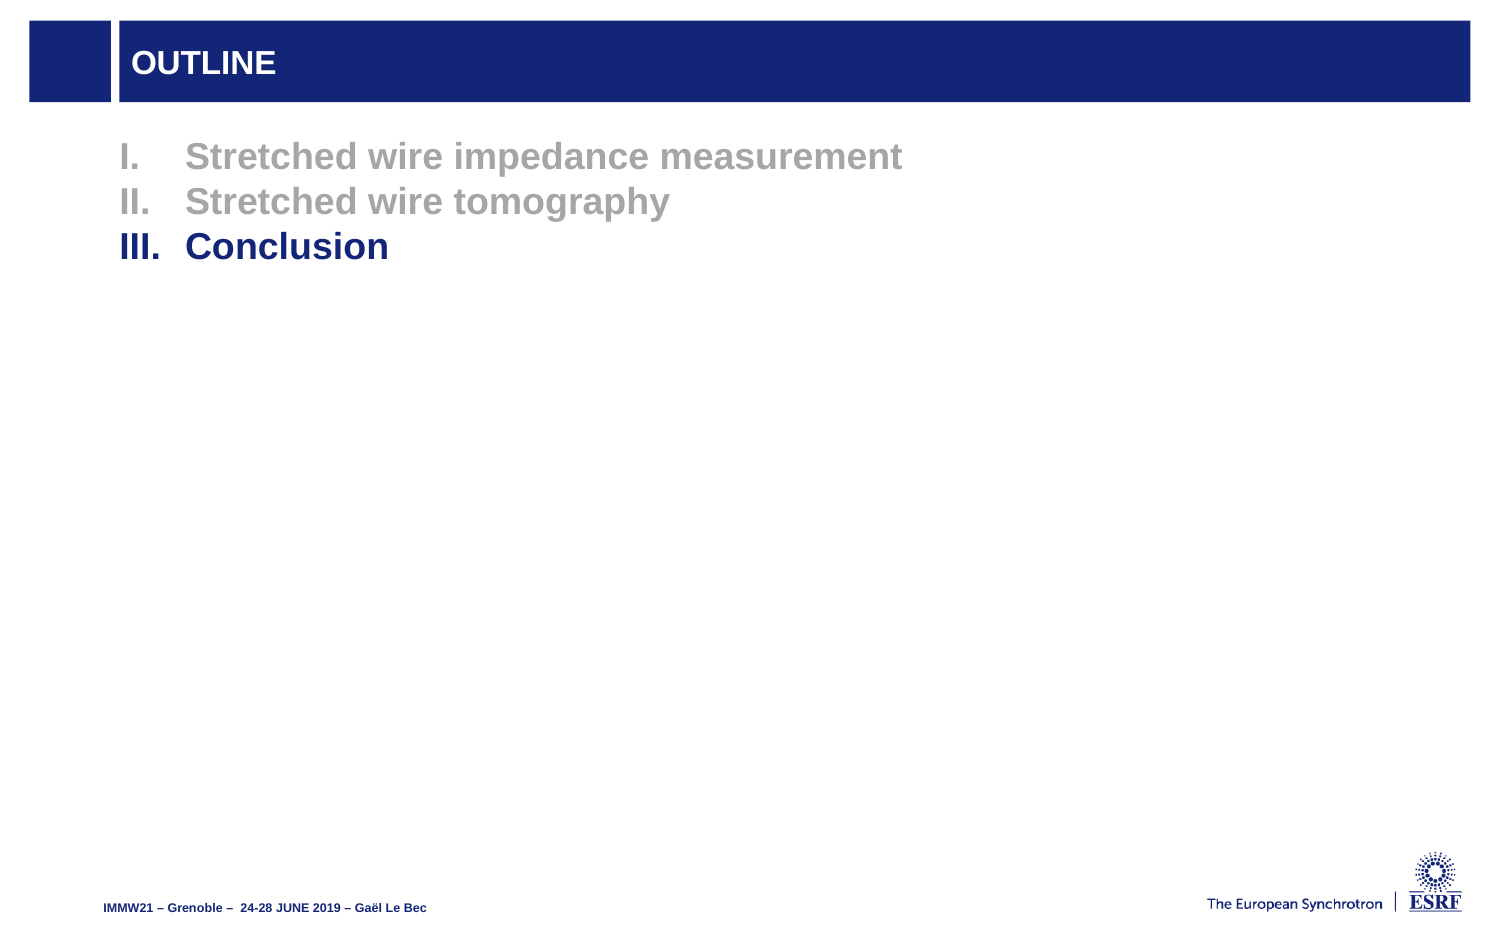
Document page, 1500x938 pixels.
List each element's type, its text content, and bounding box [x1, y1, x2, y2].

title Outline [119, 20, 1471, 103]
picture [1175, 831, 1500, 938]
footer IMMW21 – Grenoble – 24-28 JUNE 2019 – Gaël Le Bec [103, 886, 1108, 916]
list Stretched wire impedance measurement Stretched wire tomography Conclusion [119, 132, 1471, 843]
